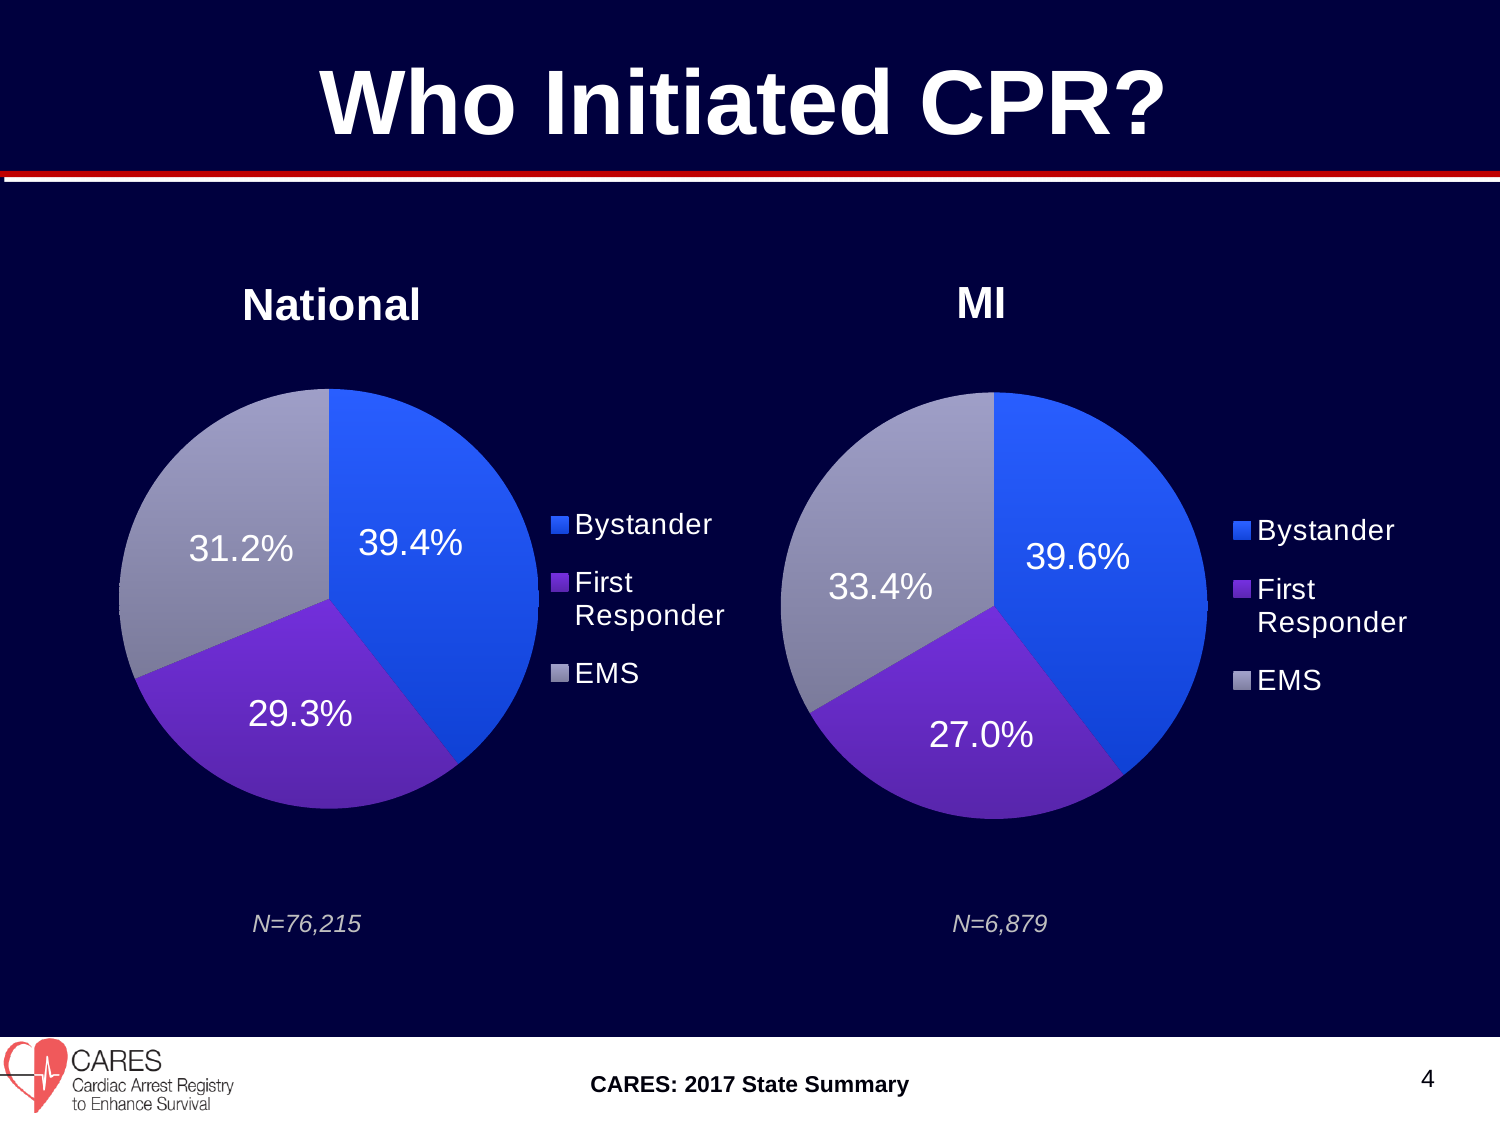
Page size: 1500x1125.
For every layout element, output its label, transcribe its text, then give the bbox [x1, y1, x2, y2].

title Who Initiated CPR? [19, 4, 1470, 173]
chart [3, 174, 1500, 963]
